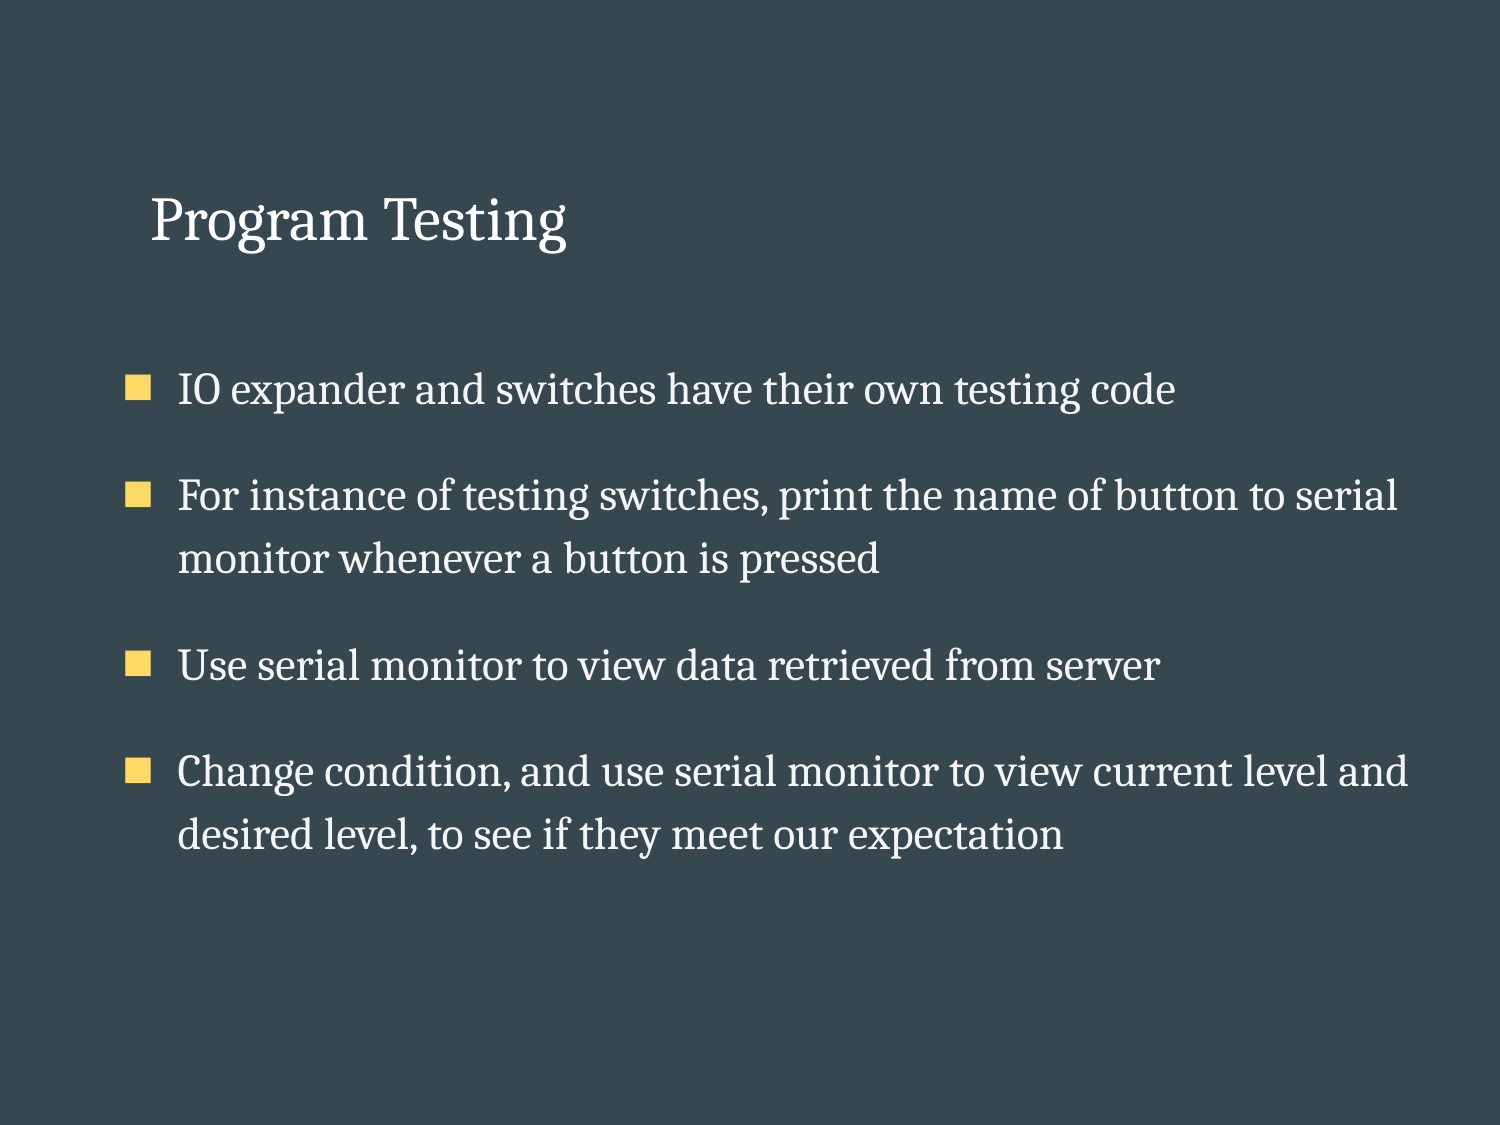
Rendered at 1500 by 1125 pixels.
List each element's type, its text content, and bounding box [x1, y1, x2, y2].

text_box IO expander and switches have their own testing code For instance of testing switches, print the name of button to serial monitor whenever a button is pressed Use serial monitor to view data retrieved from server Change condition, and use serial monitor to view current level and desired level, to see if they meet our expectation [106, 335, 1426, 1014]
title Program Testing [135, 164, 1414, 261]
